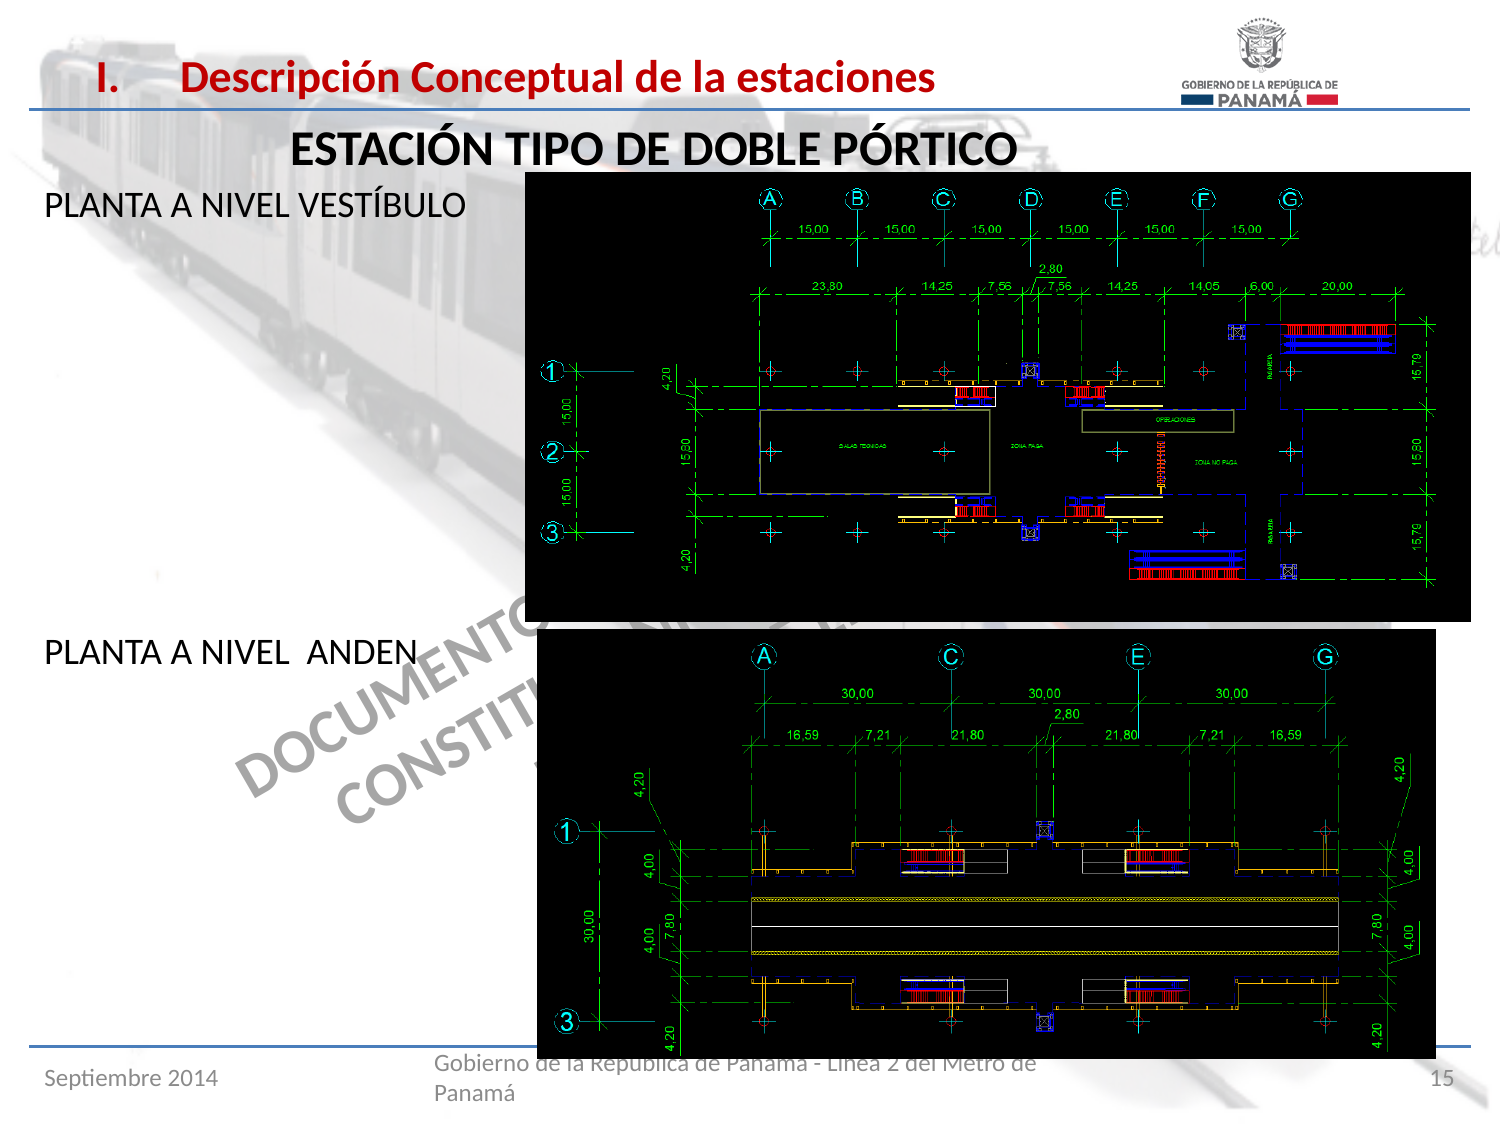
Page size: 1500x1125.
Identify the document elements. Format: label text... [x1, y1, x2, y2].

text_box PLANTA A NIVEL ANDEN [29, 619, 534, 680]
picture [525, 172, 1471, 622]
picture [537, 629, 1436, 1059]
text_box PLANTA A NIVEL VESTÍBULO [29, 172, 520, 233]
text_box ESTACIÓN TIPO DE DOBLE PÓRTICO [112, 78, 1122, 108]
footer Gobierno de la República de Panamá - Línea 2 del Metro de Panamá [419, 1056, 1140, 1107]
text_box ESTACIÓN TIPO DE DOBLE PÓRTICO [112, 118, 1122, 183]
picture [1180, 17, 1338, 107]
text_box Descripción Conceptual de la estaciones [5, 11, 1187, 110]
slide_number Septiembre 2014 [29, 1053, 243, 1107]
slide_number 15 [1140, 1053, 1470, 1107]
